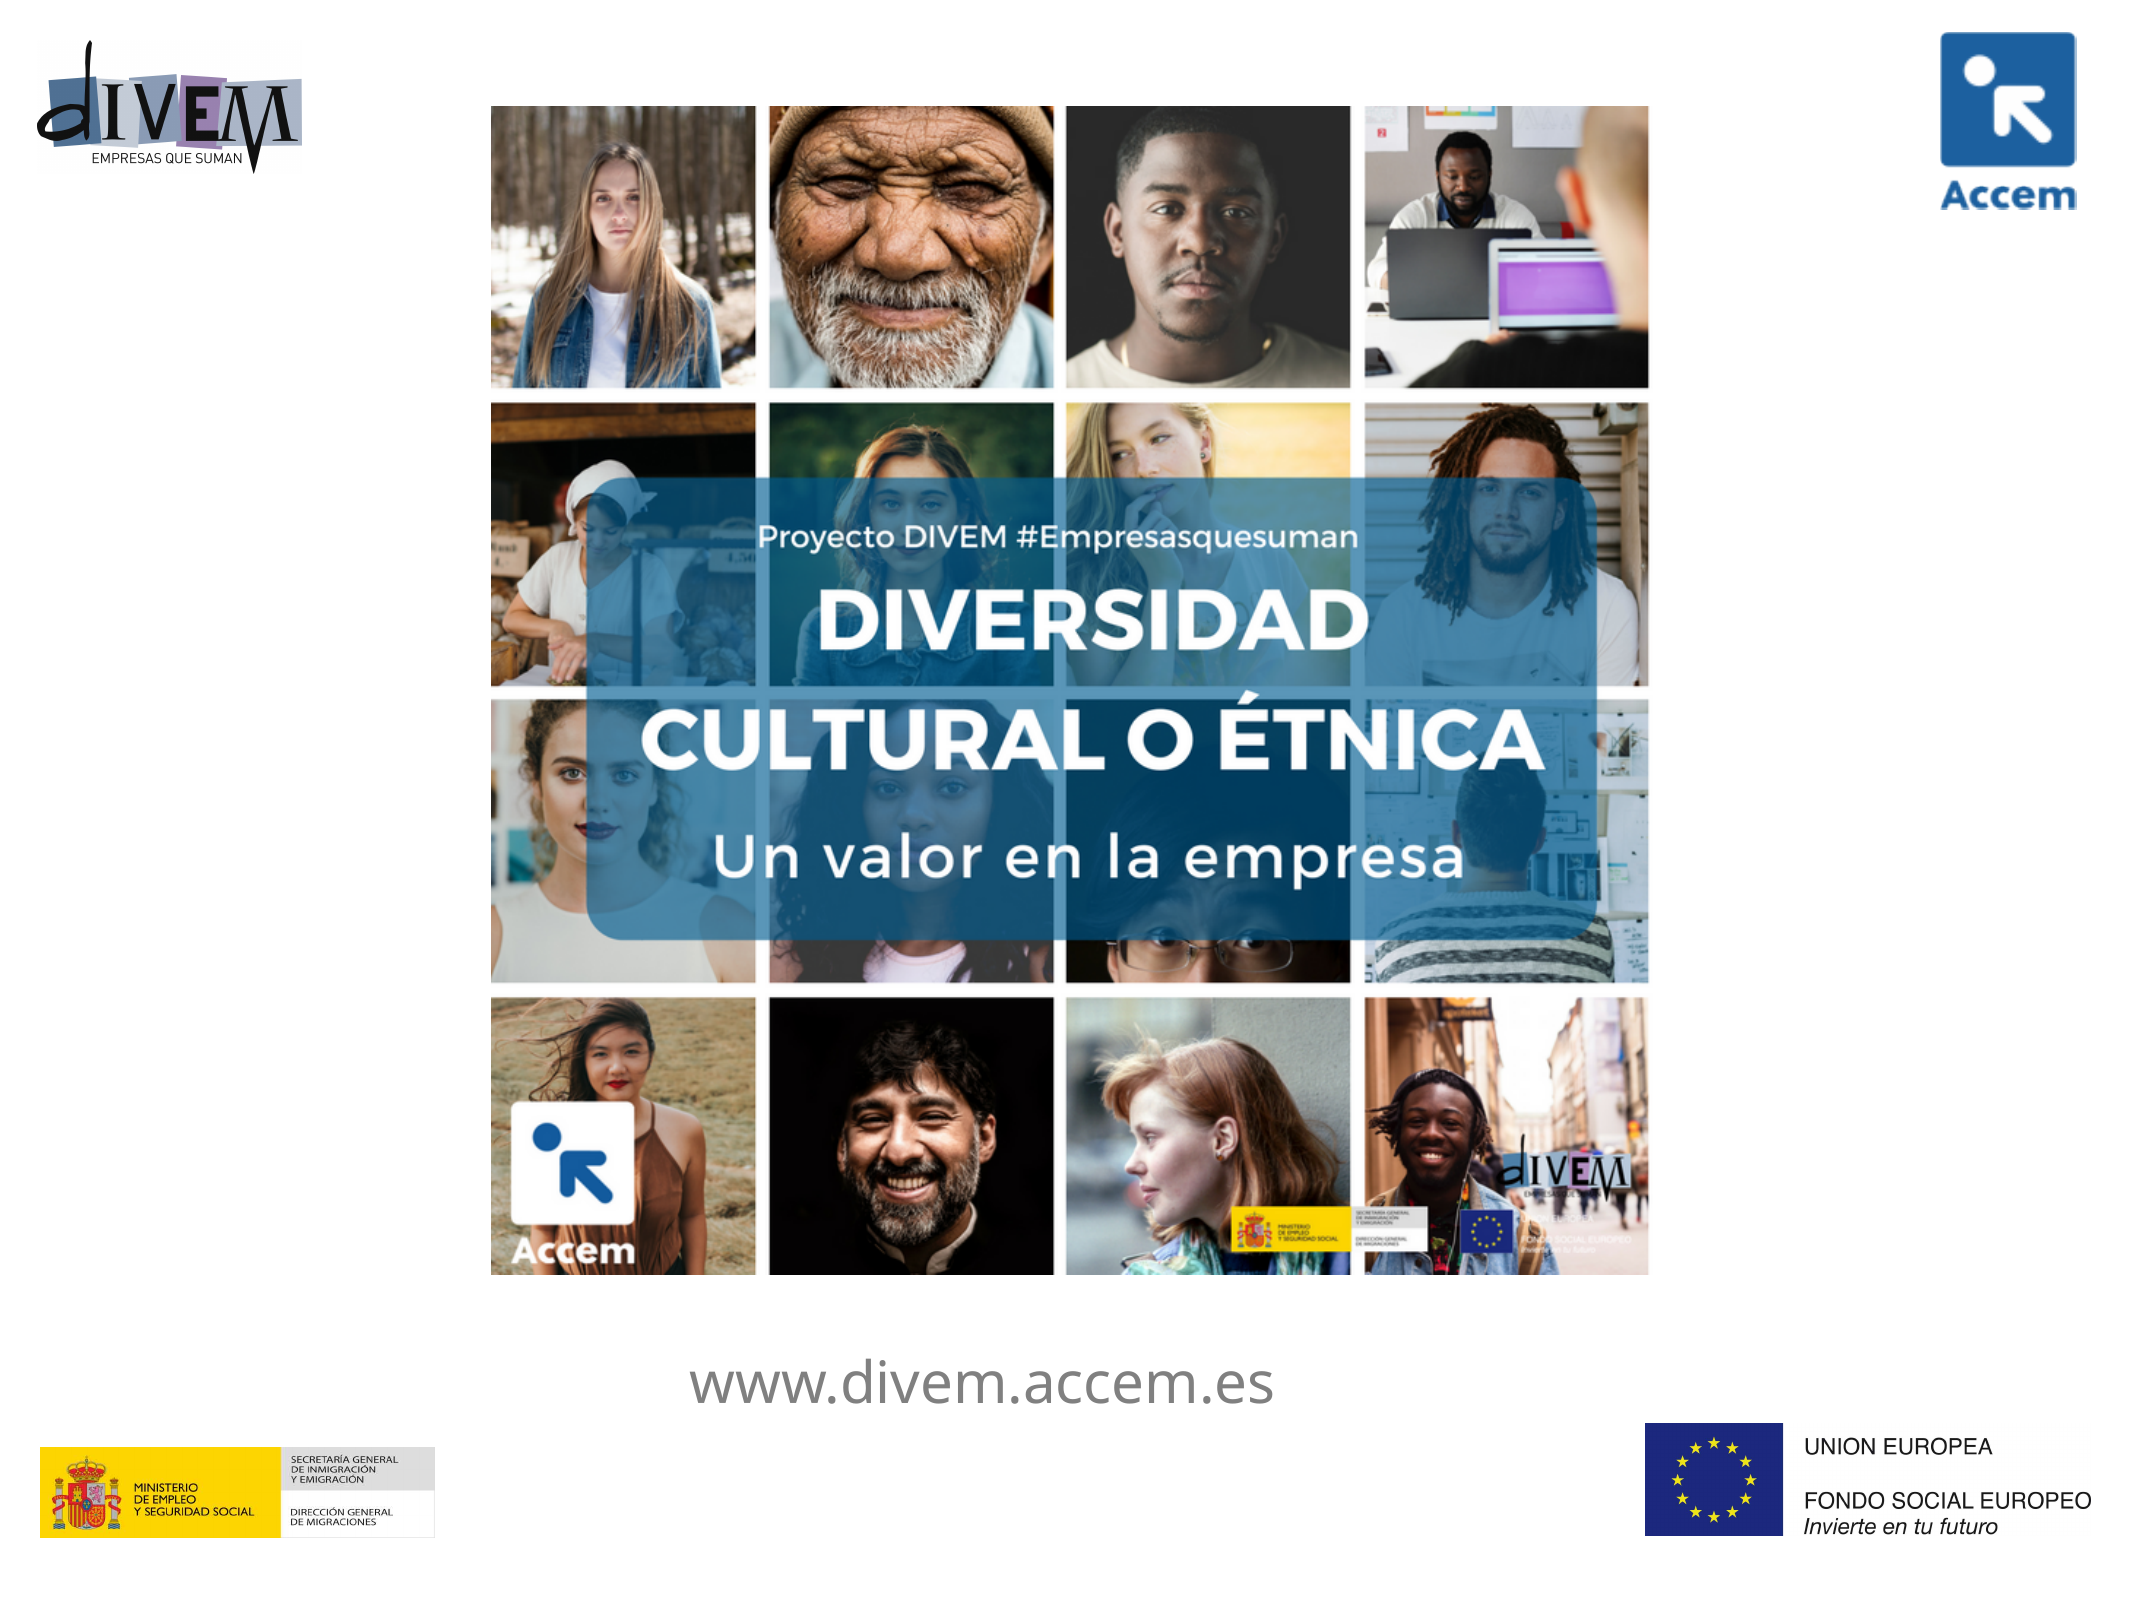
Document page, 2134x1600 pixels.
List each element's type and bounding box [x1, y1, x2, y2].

picture [490, 106, 1660, 1275]
text_box [37, 40, 2091, 1537]
picture [1940, 32, 2077, 40]
